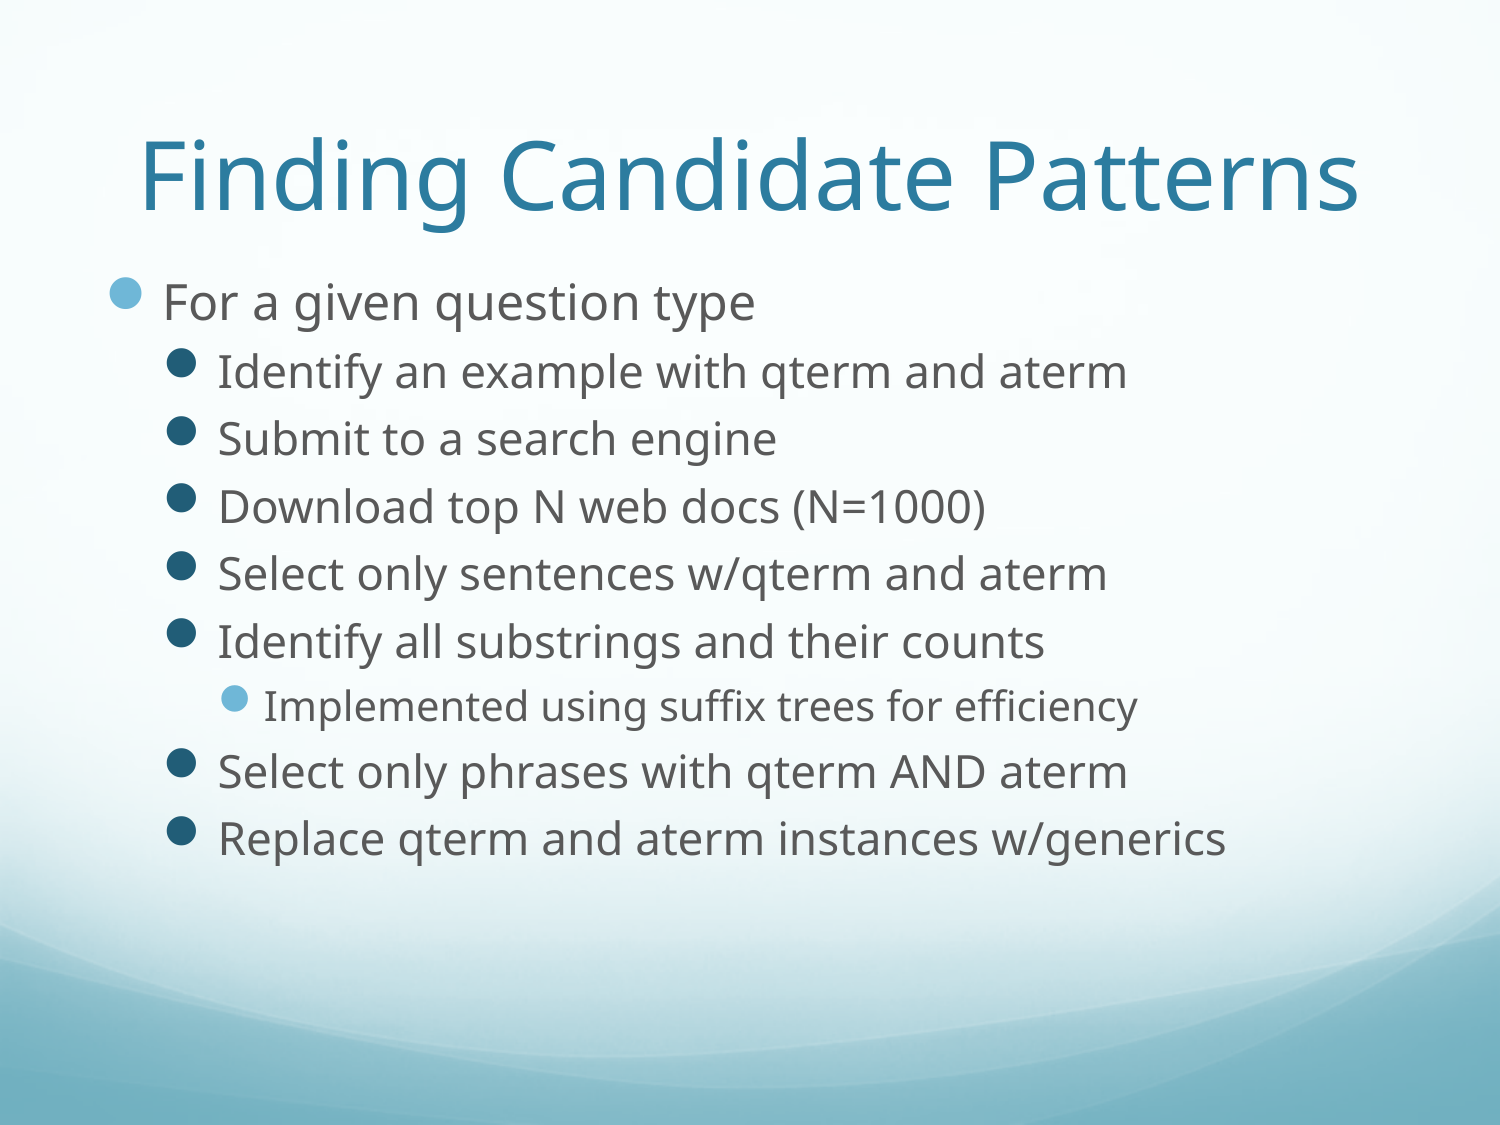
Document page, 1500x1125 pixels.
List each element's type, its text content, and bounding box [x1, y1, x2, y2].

list For a given question type Identify an example with qterm and aterm Submit to a search engine Download top N web docs (N=1000) Select only sentences w/qterm and aterm Identify all substrings and their counts Implemented using suffix trees for efficiency Select only phrases with qterm AND aterm Replace qterm and aterm instances w/generics [90, 262, 1410, 975]
title Finding Candidate Patterns [90, 17, 1410, 237]
